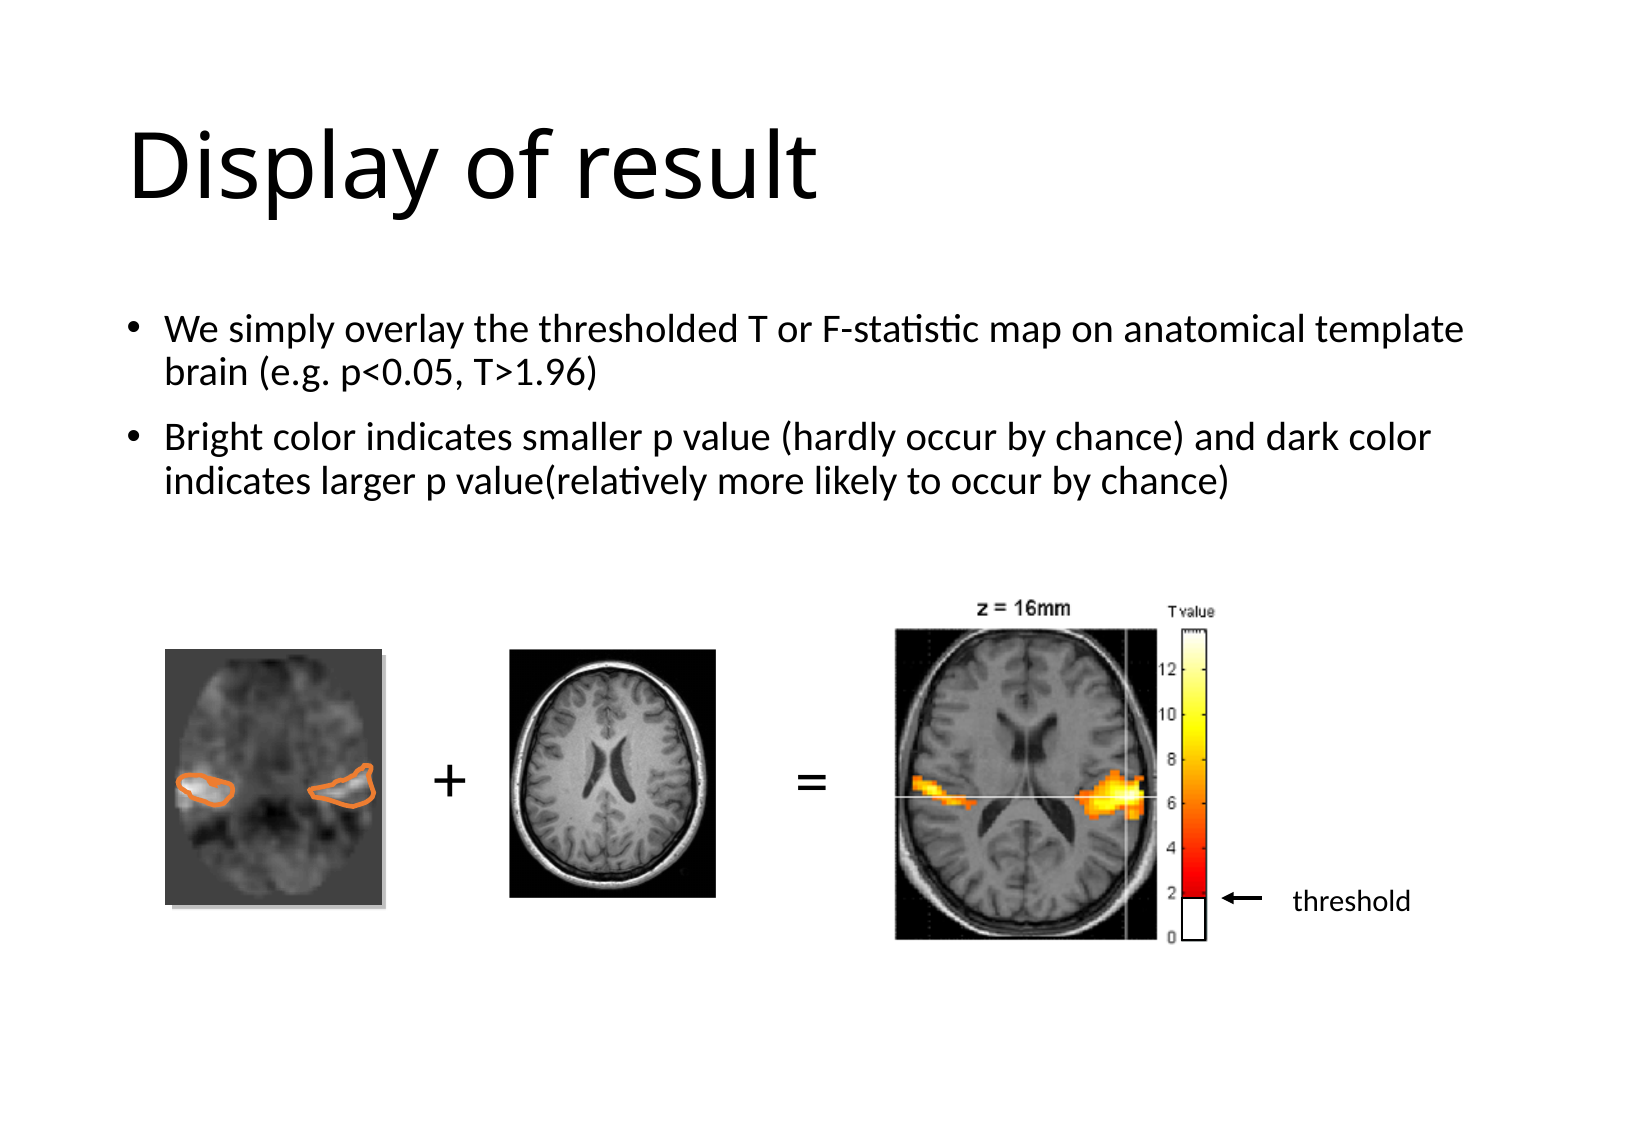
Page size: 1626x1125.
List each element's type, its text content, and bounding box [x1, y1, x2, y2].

picture [165, 649, 382, 905]
text_box = [780, 729, 845, 826]
picture [488, 650, 737, 897]
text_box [884, 582, 1441, 954]
list We simply overlay the thresholded T or F-statistic map on anatomical template brain (e.g. p<0.05, T>1.96) Bright color indicates smaller p value (hardly occur by chance) and dark color indicates larger p value(relatively more likely to occur by chance) [111, 299, 1514, 1014]
text_box + [418, 727, 483, 824]
title Display of result [111, 59, 1514, 278]
